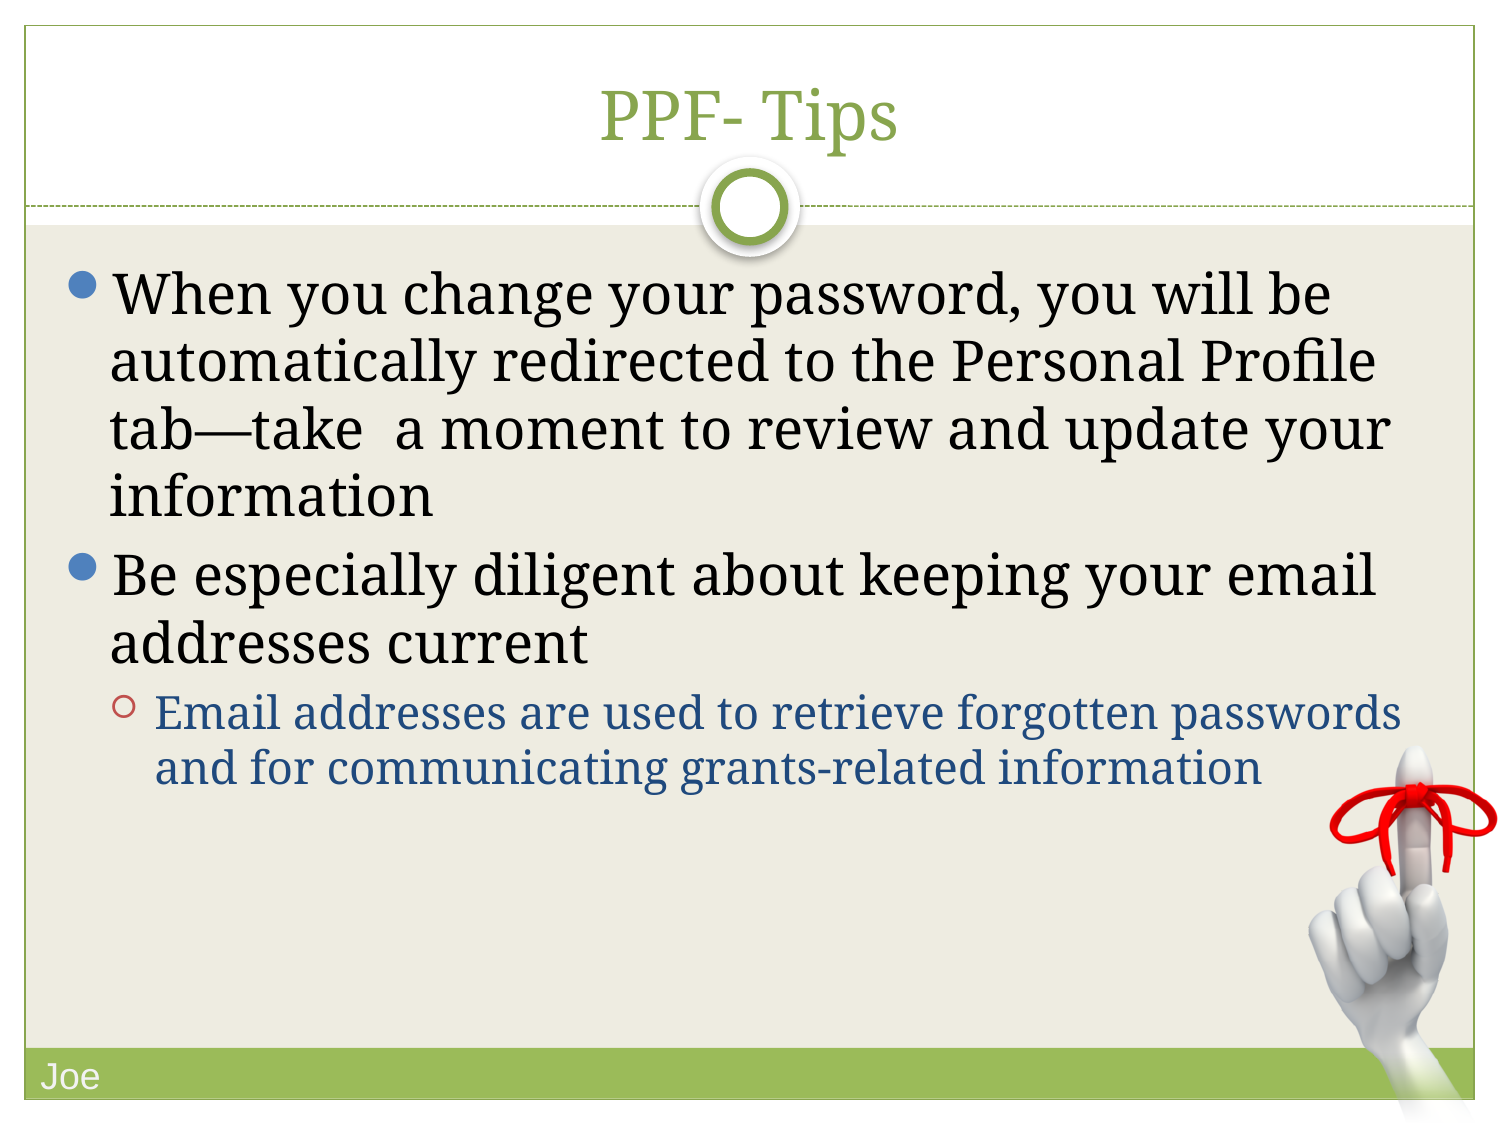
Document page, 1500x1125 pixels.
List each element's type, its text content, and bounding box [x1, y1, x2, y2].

text_box Joe [25, 1045, 116, 1105]
picture [1212, 735, 1500, 1123]
list When you change your password, you will be automatically redirected to the Personal Profile tab—take a moment to review and update your information Be especially diligent about keeping your email addresses current Email addresses are used to retrieve forgotten passwords and for communicating grants-related information [49, 250, 1445, 1001]
title PPF- Tips [49, 37, 1450, 162]
